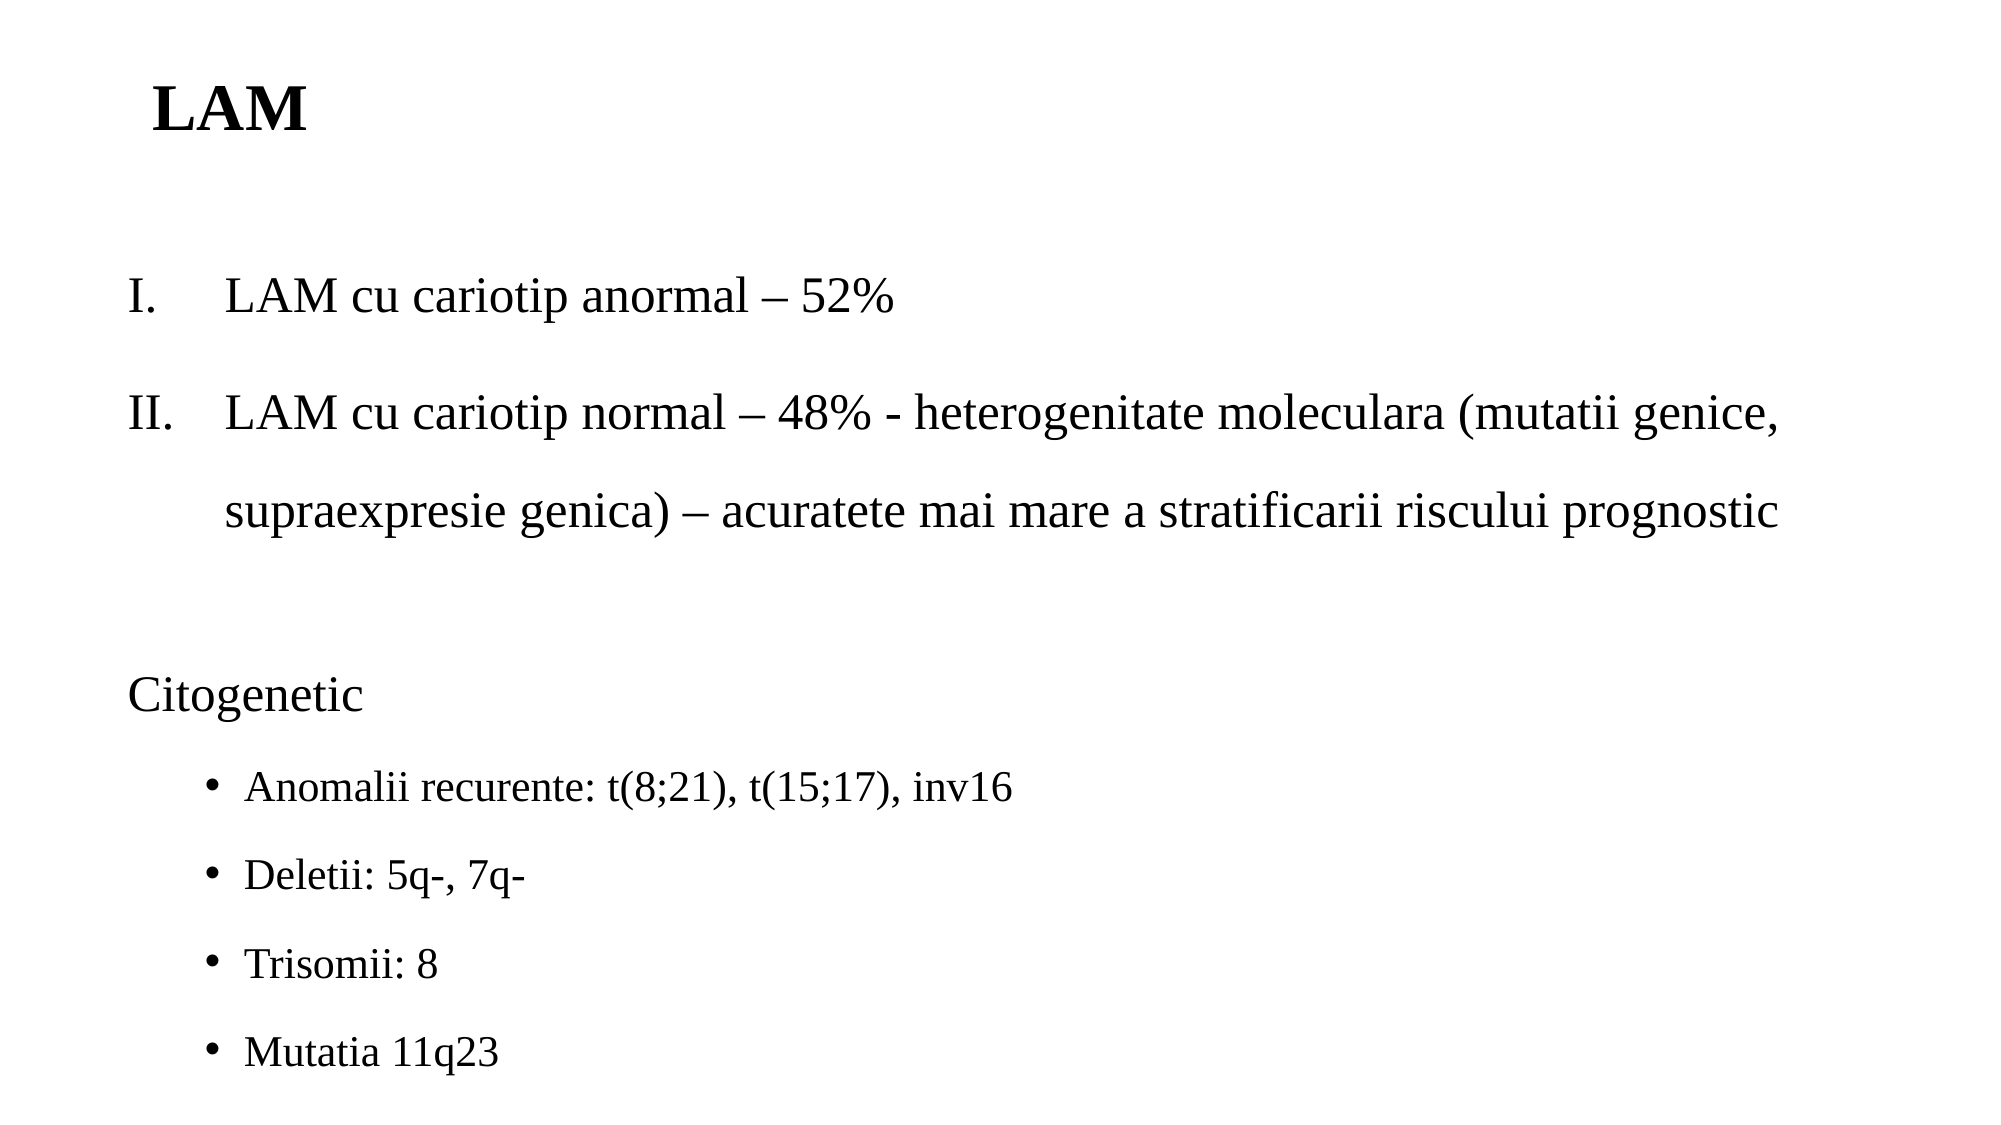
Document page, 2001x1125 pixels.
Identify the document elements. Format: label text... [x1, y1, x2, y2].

title LAM [137, 0, 1863, 218]
list LAM cu cariotip anormal – 52% LAM cu cariotip normal – 48% - heterogenitate moleculara (mutatii genice, supraexpresie genica) – acuratete mai mare a stratificarii riscului prognostic Citogenetic Anomalii recurente: t(8;21), t(15;17), inv16 Deletii: 5q-, 7q- Trisomii: 8 Mutatia 11q23 [112, 217, 1838, 1085]
